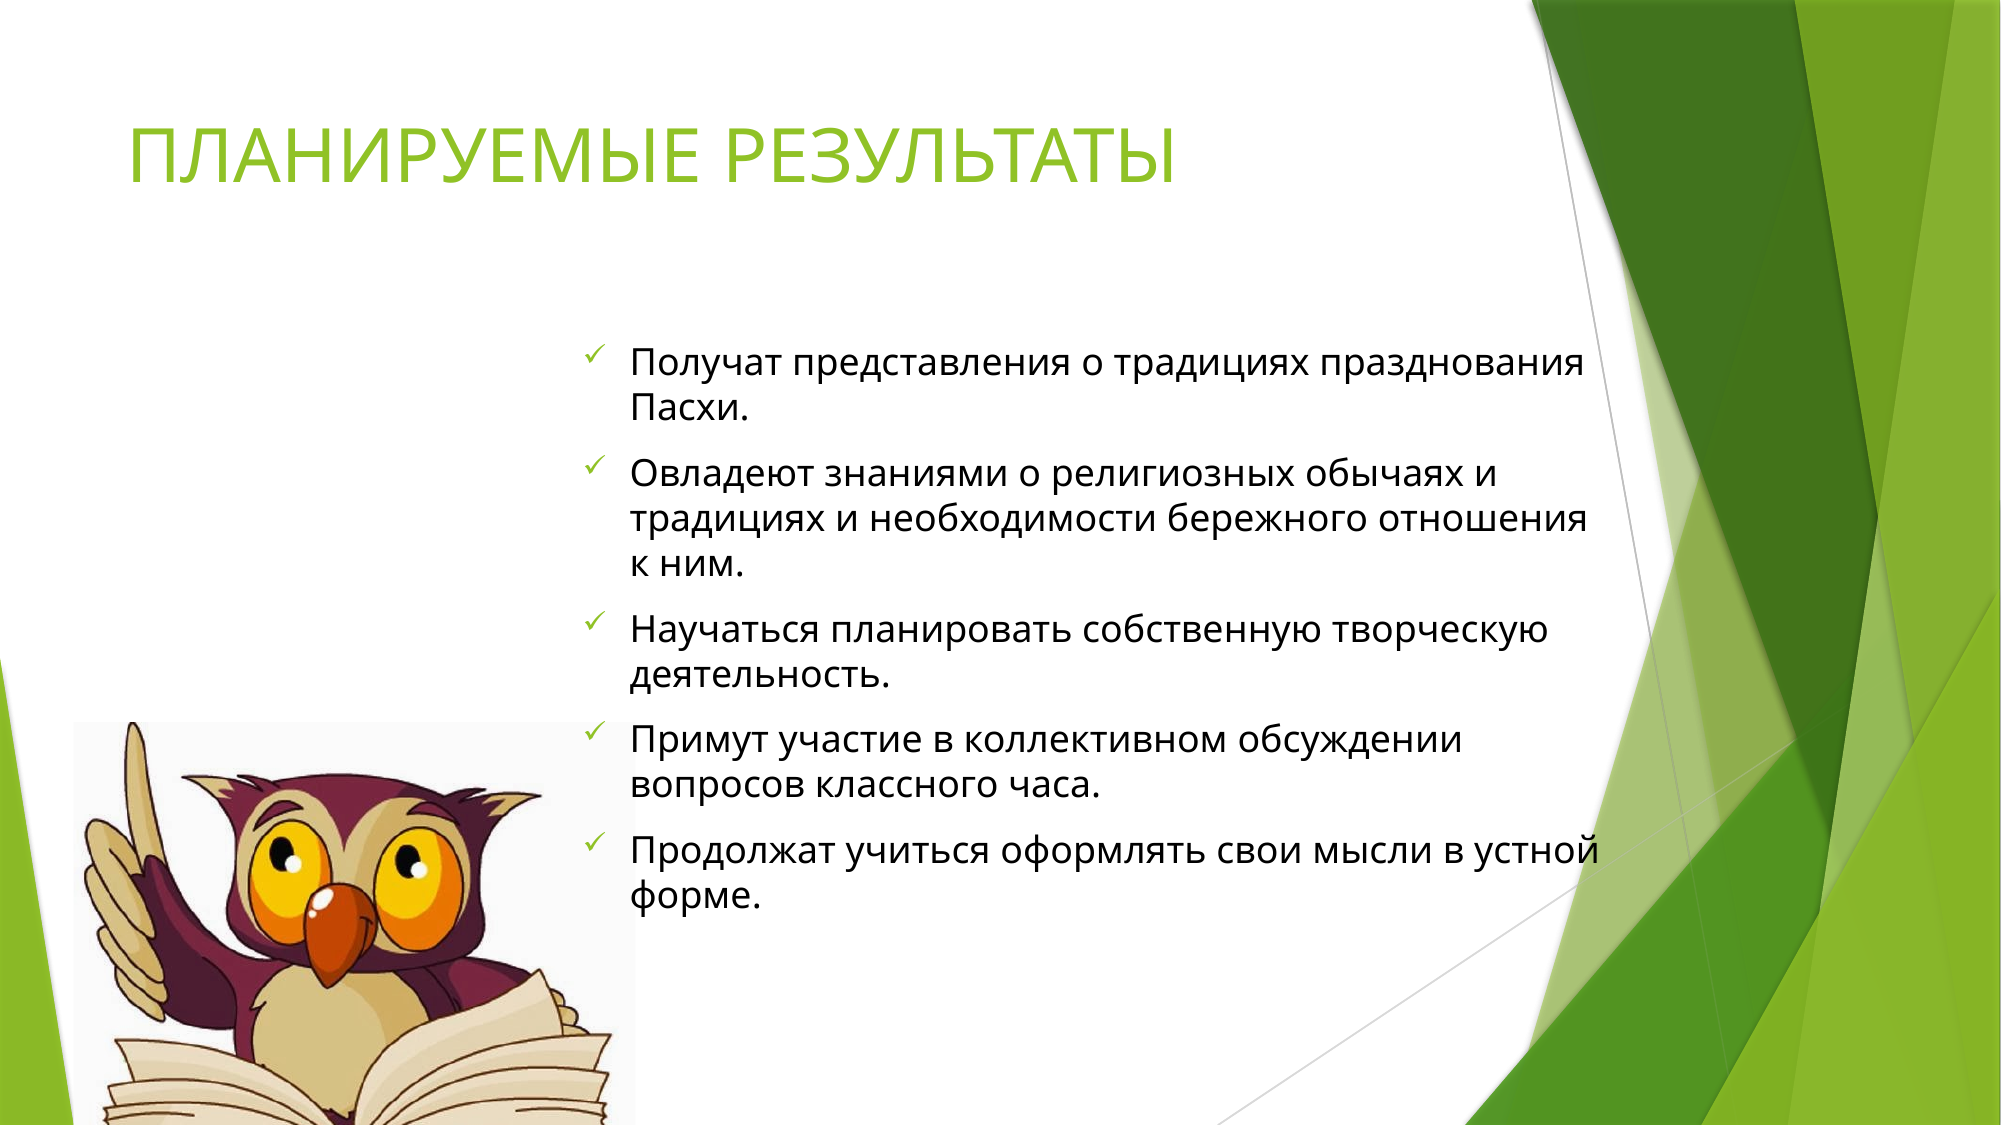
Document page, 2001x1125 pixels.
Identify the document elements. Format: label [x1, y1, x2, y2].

text_box [0, 0, 2000, 1125]
picture [72, 722, 636, 1125]
